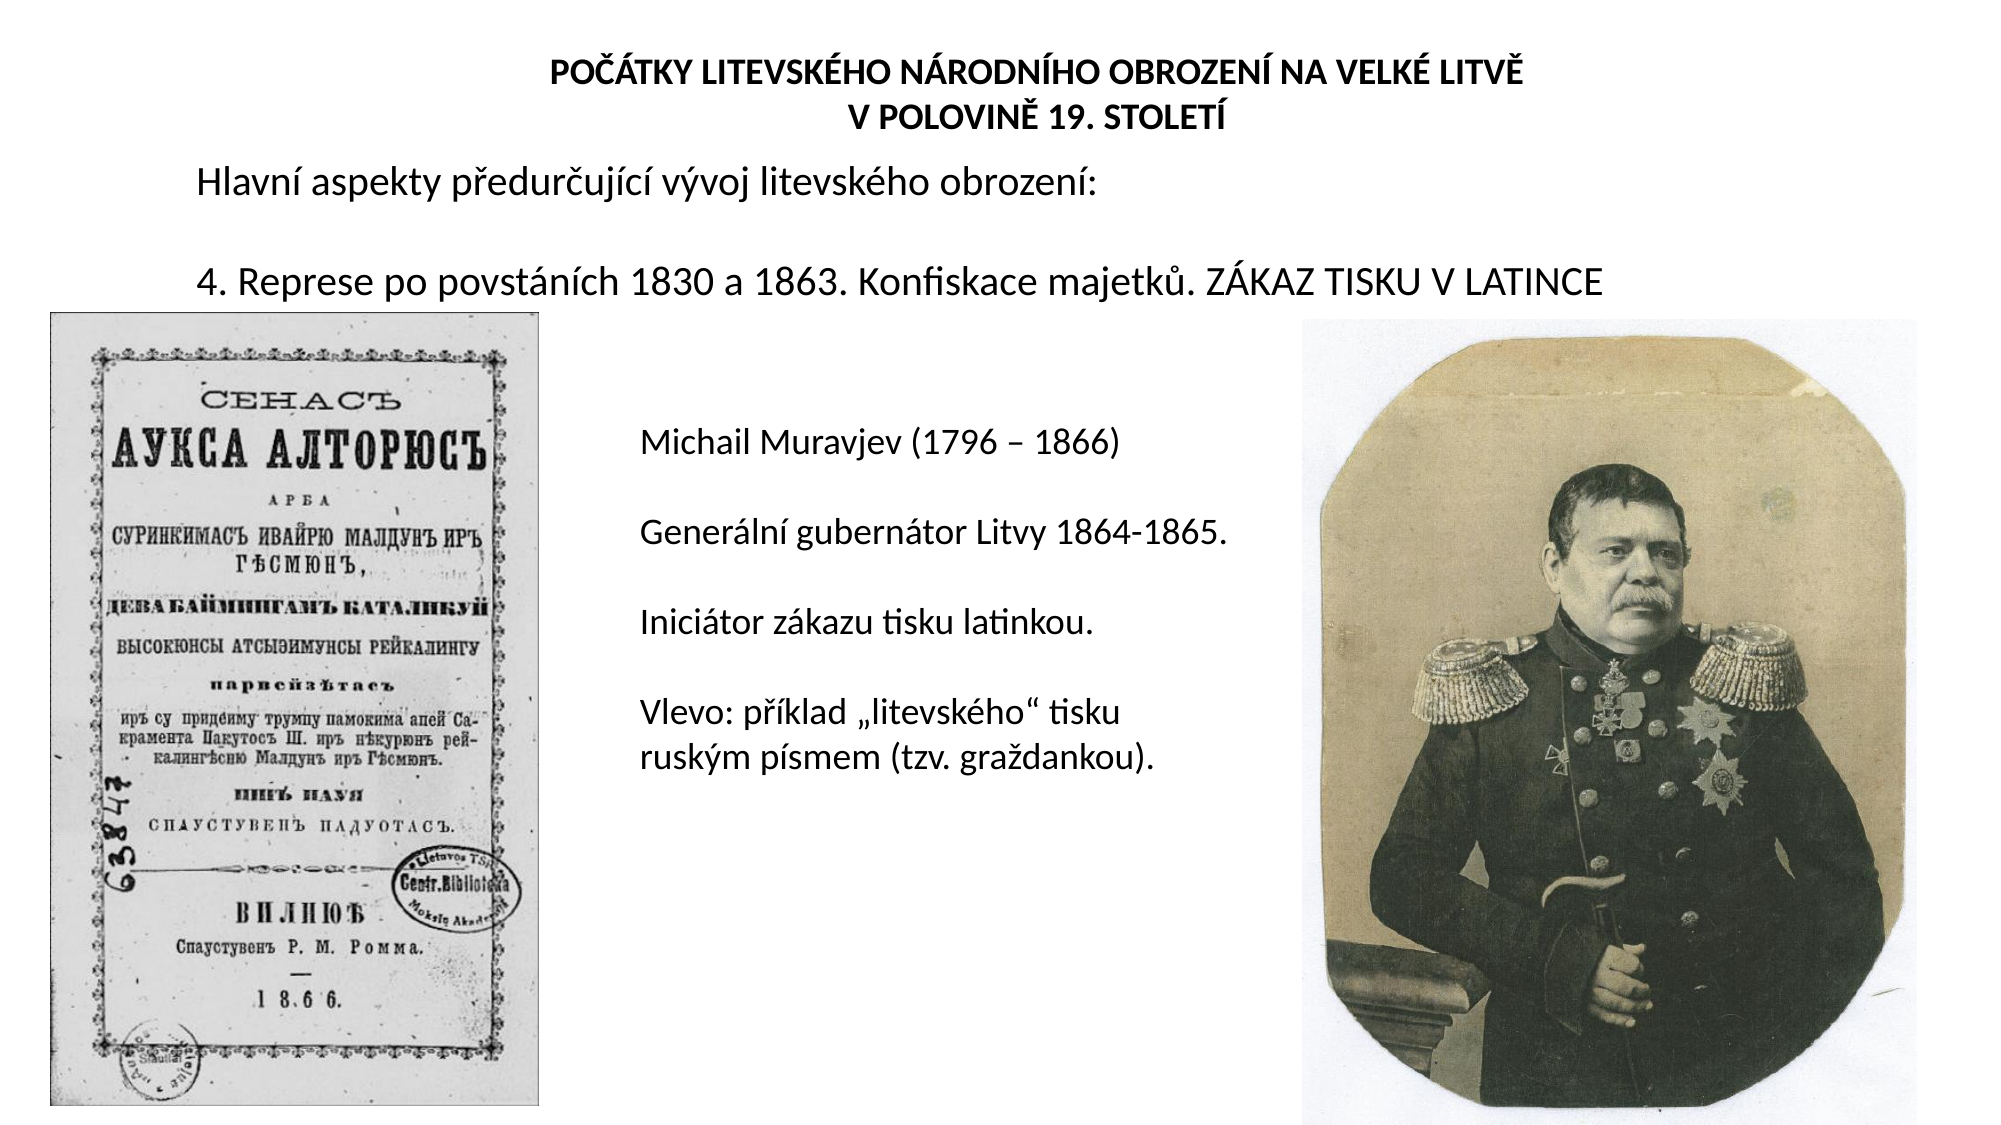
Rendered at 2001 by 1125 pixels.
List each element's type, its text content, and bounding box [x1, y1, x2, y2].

picture [50, 312, 539, 1107]
picture [1302, 319, 1917, 1125]
text_box Michail Muravjev (1796 – 1866) Generální gubernátor Litvy 1864-1865. Iniciátor zákazu tisku latinkou. Vlevo: příklad „litevského“ tisku ruským písmem (tzv. graždankou). [625, 409, 1253, 785]
text_box POČÁTKY LITEVSKÉHO NÁRODNÍHO OBROZENÍ NA VELKÉ LITVĚ V POLOVINĚ 19. STOLETÍ [517, 40, 1557, 145]
text_box Hlavní aspekty předurčující vývoj litevského obrození: 4. Represe po povstáních 1830 a 1863. Konfiskace majetků. ZÁKAZ TISKU V LATINCE [181, 146, 1758, 311]
